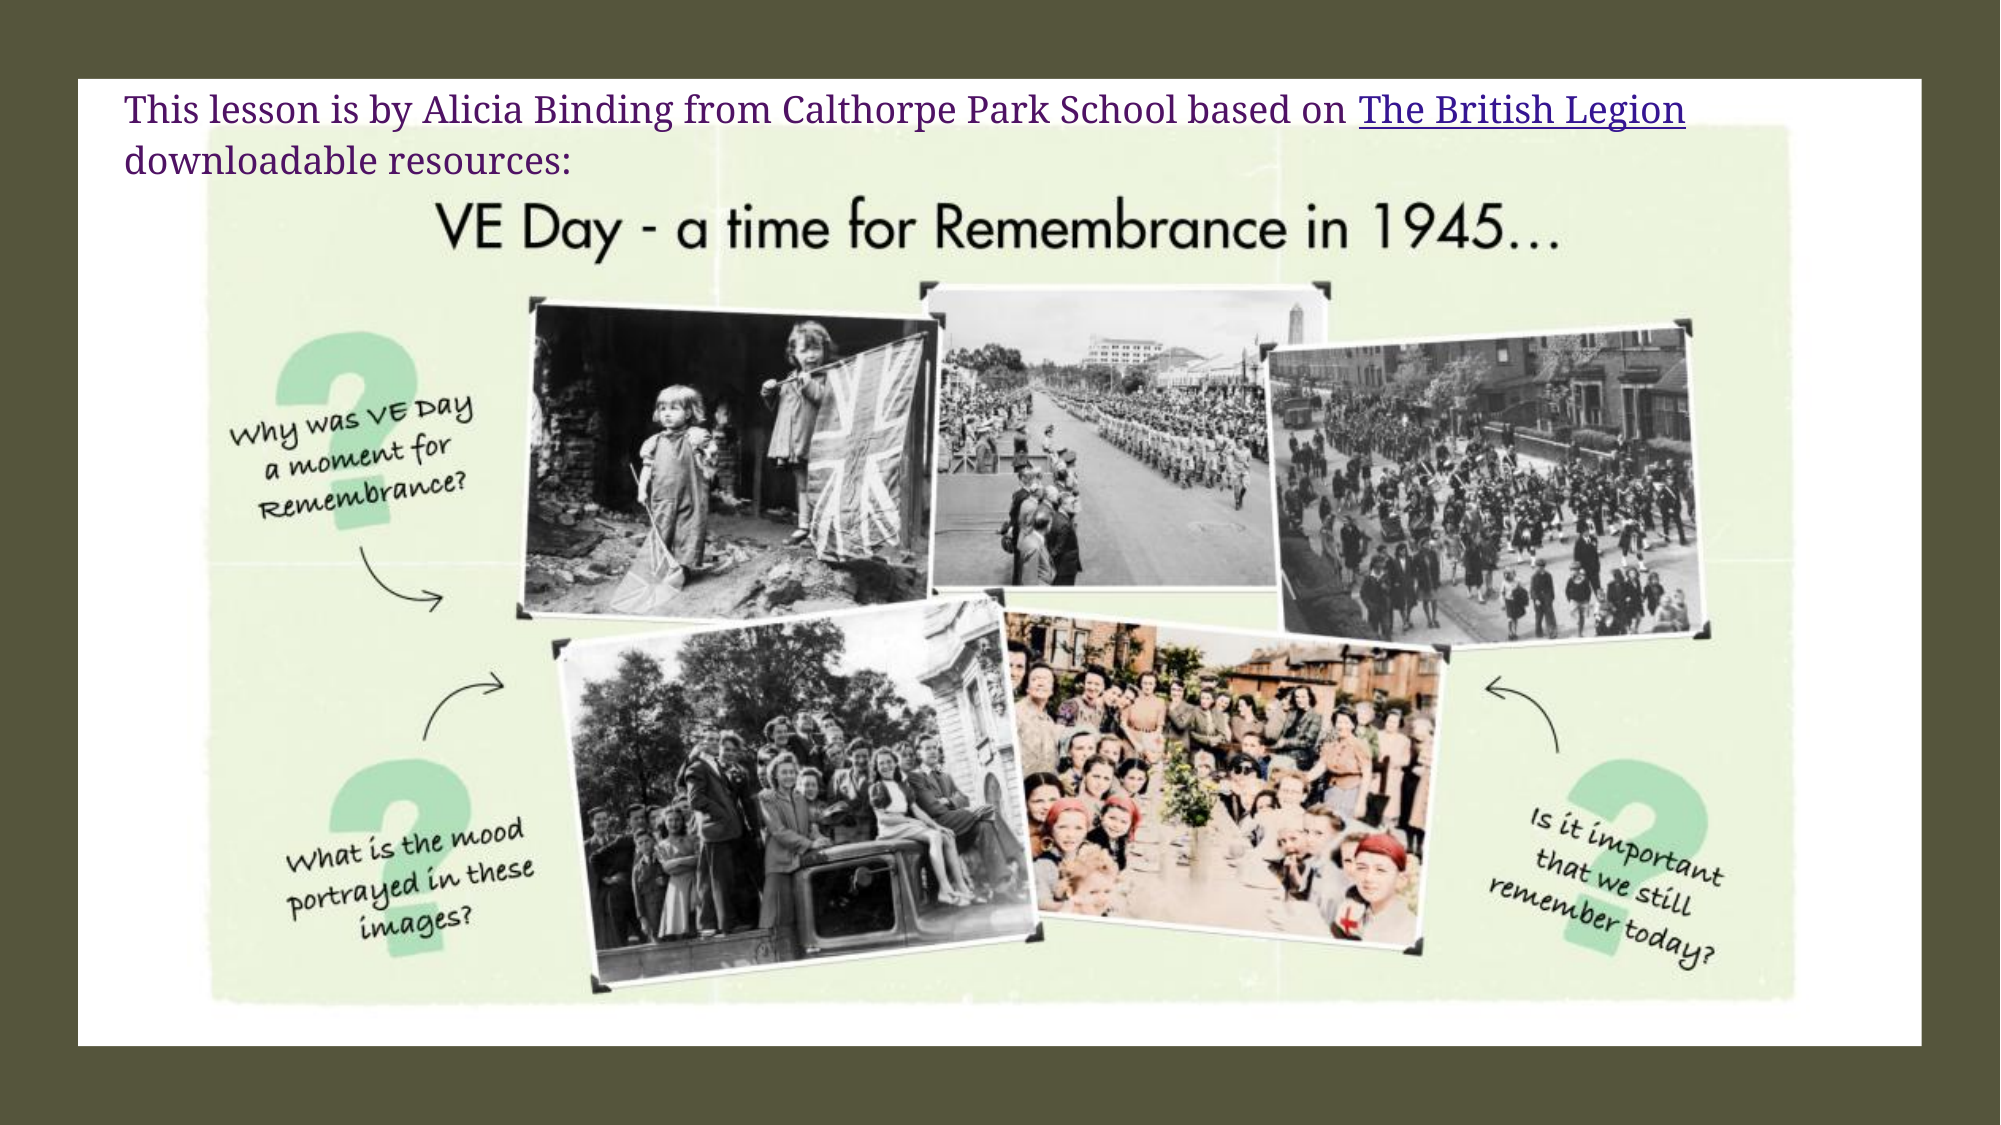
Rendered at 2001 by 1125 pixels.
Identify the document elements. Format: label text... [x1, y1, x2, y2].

picture [187, 105, 1813, 1020]
text_box [77, 78, 1923, 1047]
text_box [0, 0, 2000, 1125]
text_box This lesson is by Alicia Binding from Calthorpe Park School based on The British Legion downloadable resources: [109, 78, 1792, 190]
